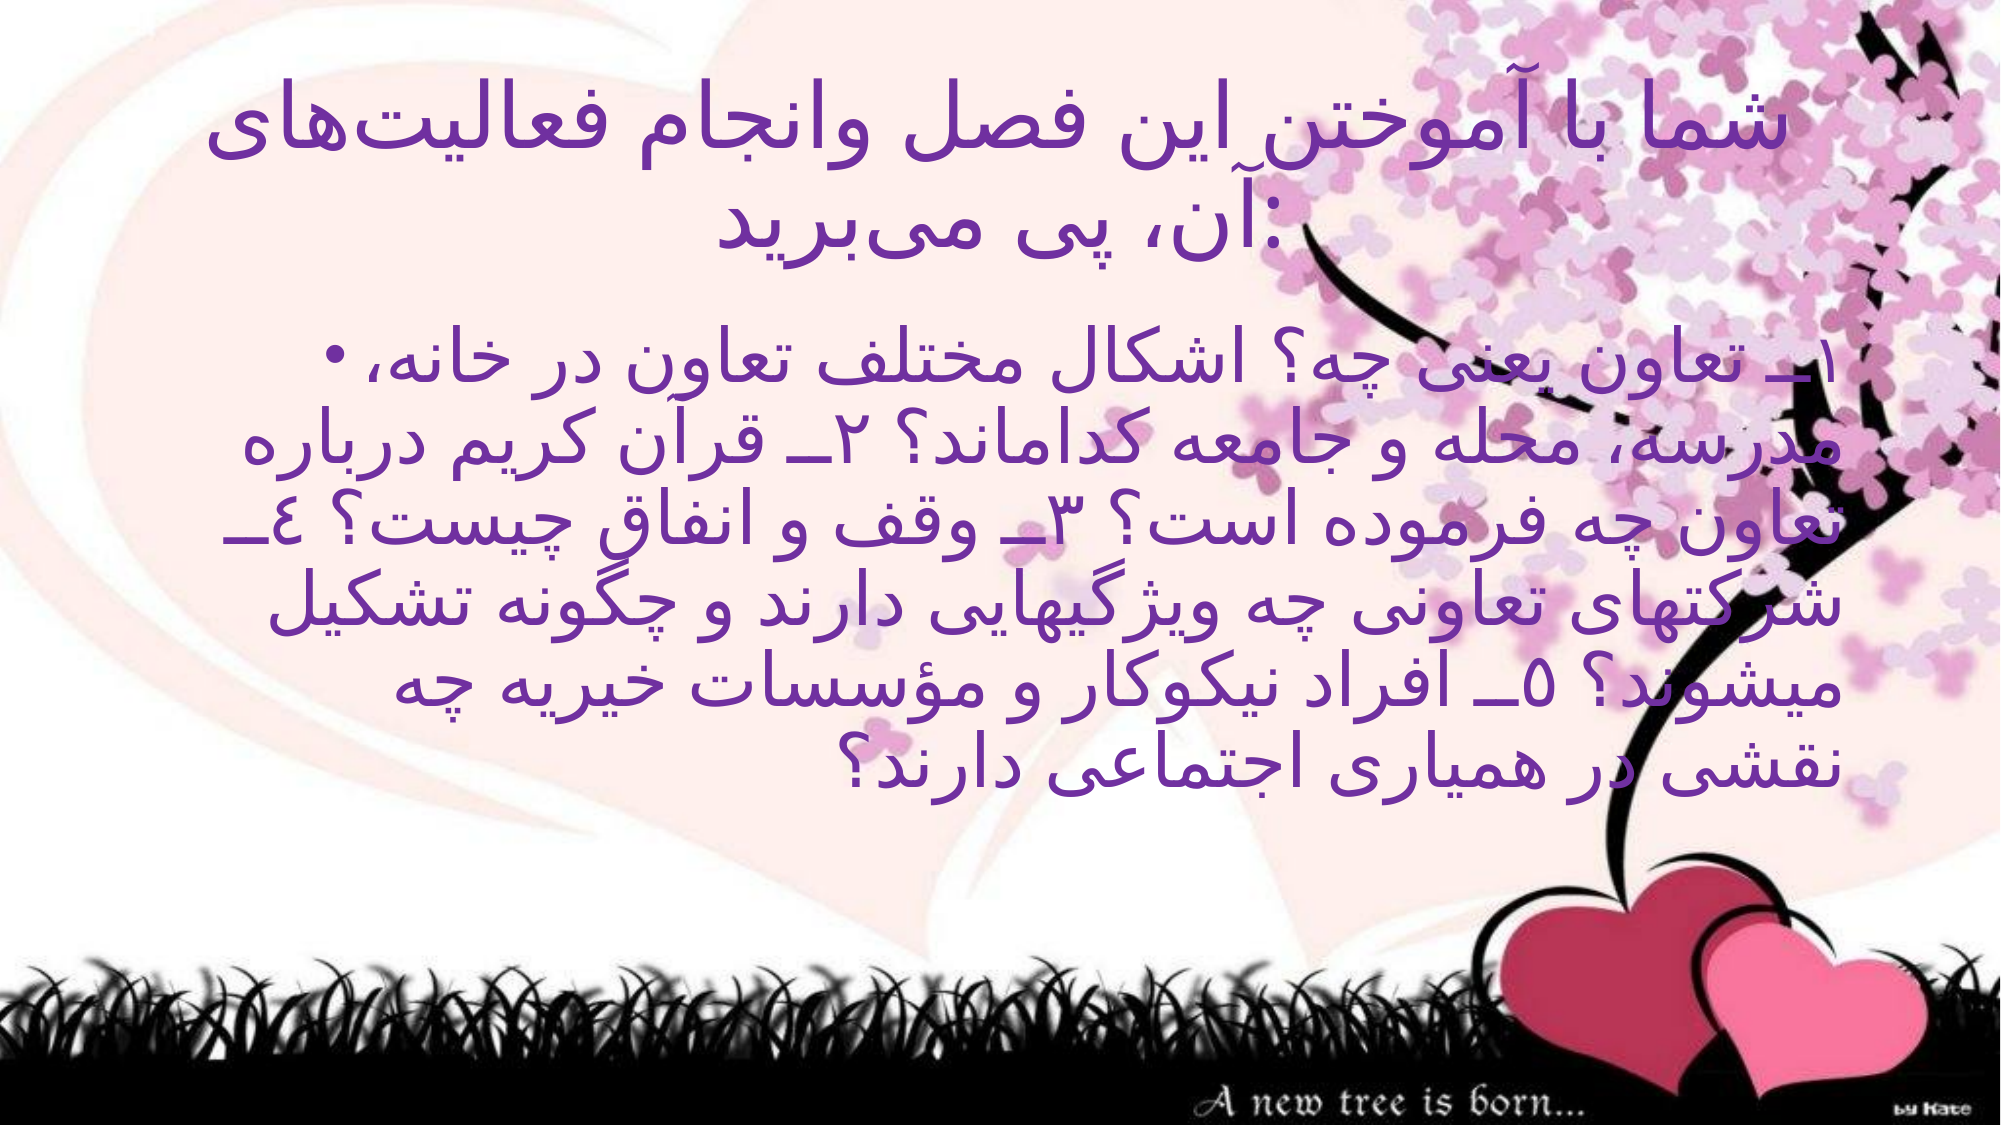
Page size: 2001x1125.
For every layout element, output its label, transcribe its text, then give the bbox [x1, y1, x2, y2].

picture [0, 0, 2001, 1125]
title شما با آموختن این فصل وانجام فعالیت‌های آن، پی می‌برید: [137, 59, 1863, 278]
list ١ــ تعاون یعنی چه؟ اشکال مختلف تعاون در خانه، مدرسه، محله و جامعه کداماند؟ ٢ــ قرآن کریم درباره تعاون چه فرموده است؟ ٣ــ وقف و انفاق چیست؟ ٤ــ شرکتهای تعاونی چه ویژگیهایی دارند و چگونه تشکیل میشوند؟ ٥ــ افراد نیکوکار و مؤسسات خیریه چه نقشی در همیاری اجتماعی دارند؟ [137, 310, 1863, 809]
